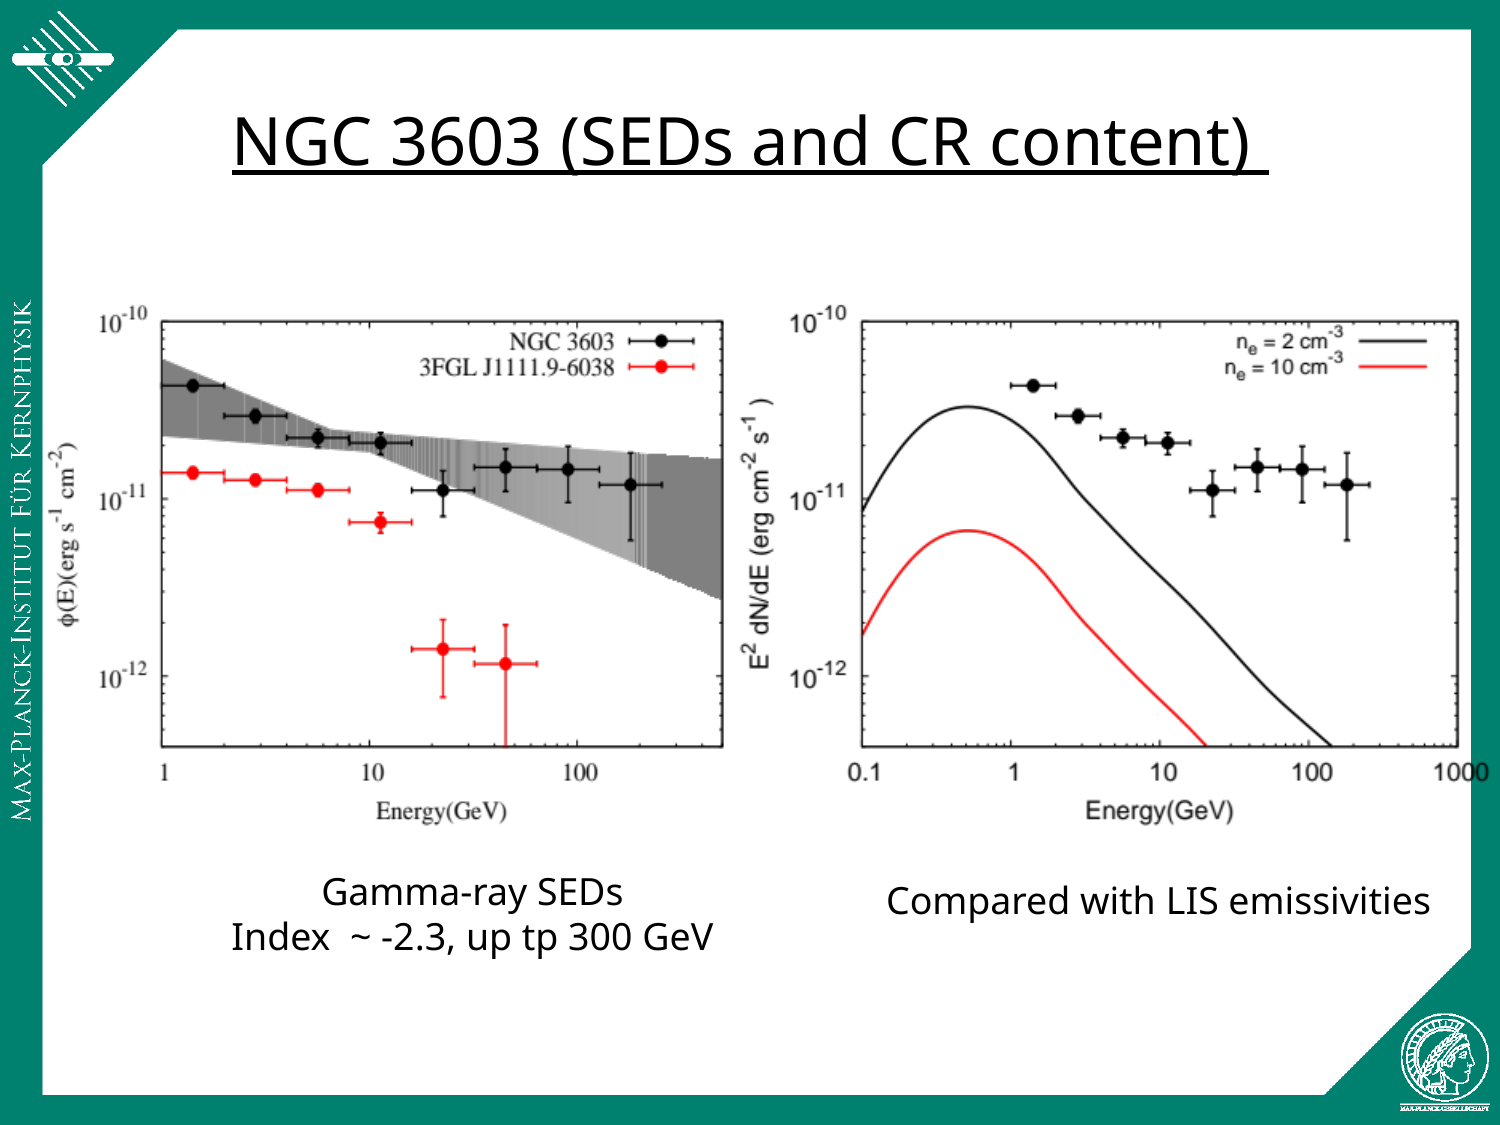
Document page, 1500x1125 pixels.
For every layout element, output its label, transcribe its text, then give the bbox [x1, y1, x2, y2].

title NGC 3603 (SEDs and CR content) [75, 45, 1425, 233]
text_box Compared with LIS emissivities [869, 869, 1449, 930]
text_box Gamma-ray SEDs Index ~ -2.3, up tp 300 GeV [183, 860, 762, 966]
picture [0, 0, 1500, 1125]
